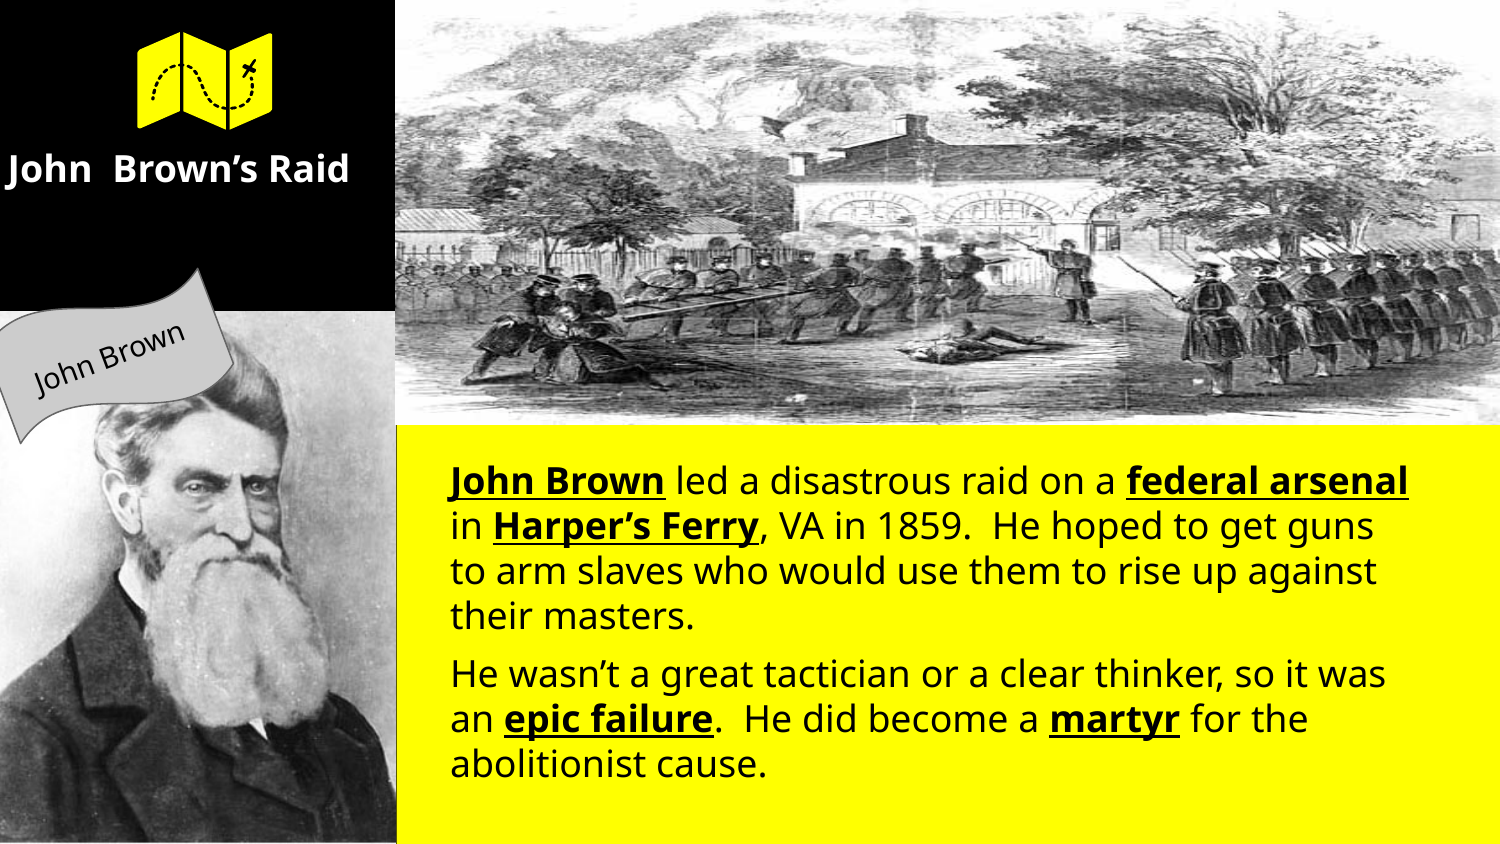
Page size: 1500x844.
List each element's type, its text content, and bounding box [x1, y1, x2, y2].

text_box John Brown [50, 268, 214, 310]
title John Brown’s Raid [0, 129, 389, 310]
picture [0, 0, 1500, 844]
text_box John Brown led a disastrous raid on a federal arsenal in Harper’s Ferry, VA in 1859. He hoped to get guns to arm slaves who would use them to rise up against their masters. He wasn’t a great tactician or a clear thinker, so it was an epic failure. He did become a martyr for the abolitionist cause. [435, 442, 1432, 578]
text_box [137, 31, 273, 130]
